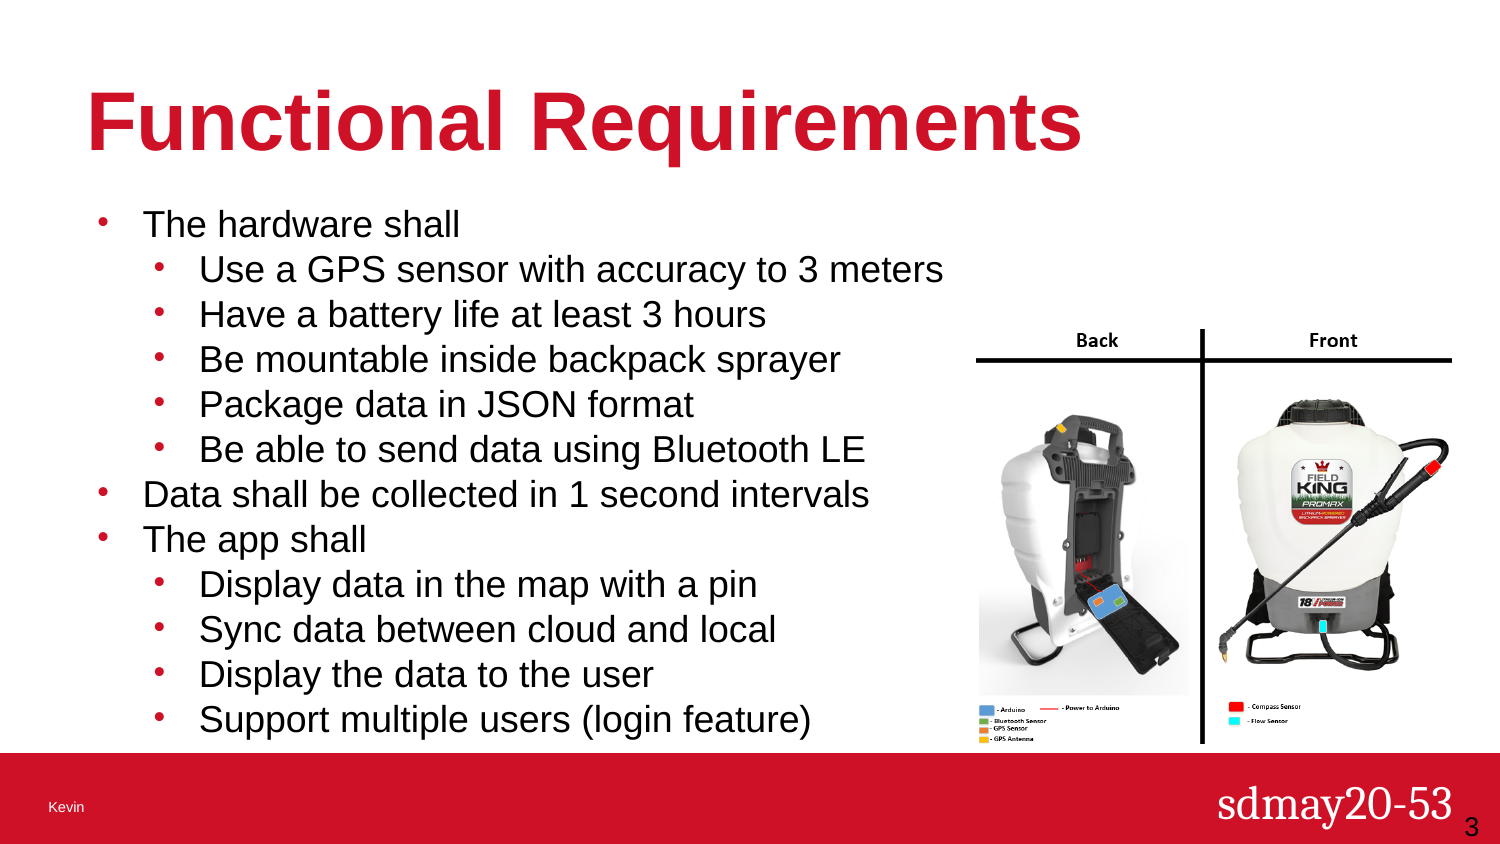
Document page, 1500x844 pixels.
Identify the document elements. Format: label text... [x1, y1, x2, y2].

picture [975, 329, 1452, 745]
slide_number ‹#› [1404, 794, 1495, 844]
text_box Kevin [37, 786, 297, 839]
title Functional Requirements [75, 53, 1425, 194]
list The hardware shall Use a GPS sensor with accuracy to 3 meters Have a battery life at least 3 hours Be mountable inside backpack sprayer Package data in JSON format Be able to send data using Bluetooth LE Data shall be collected in 1 second intervals The app shall Display data in the map with a pin Sync data between cloud and local Display the data to the user Support multiple users (login feature) [75, 193, 1416, 693]
